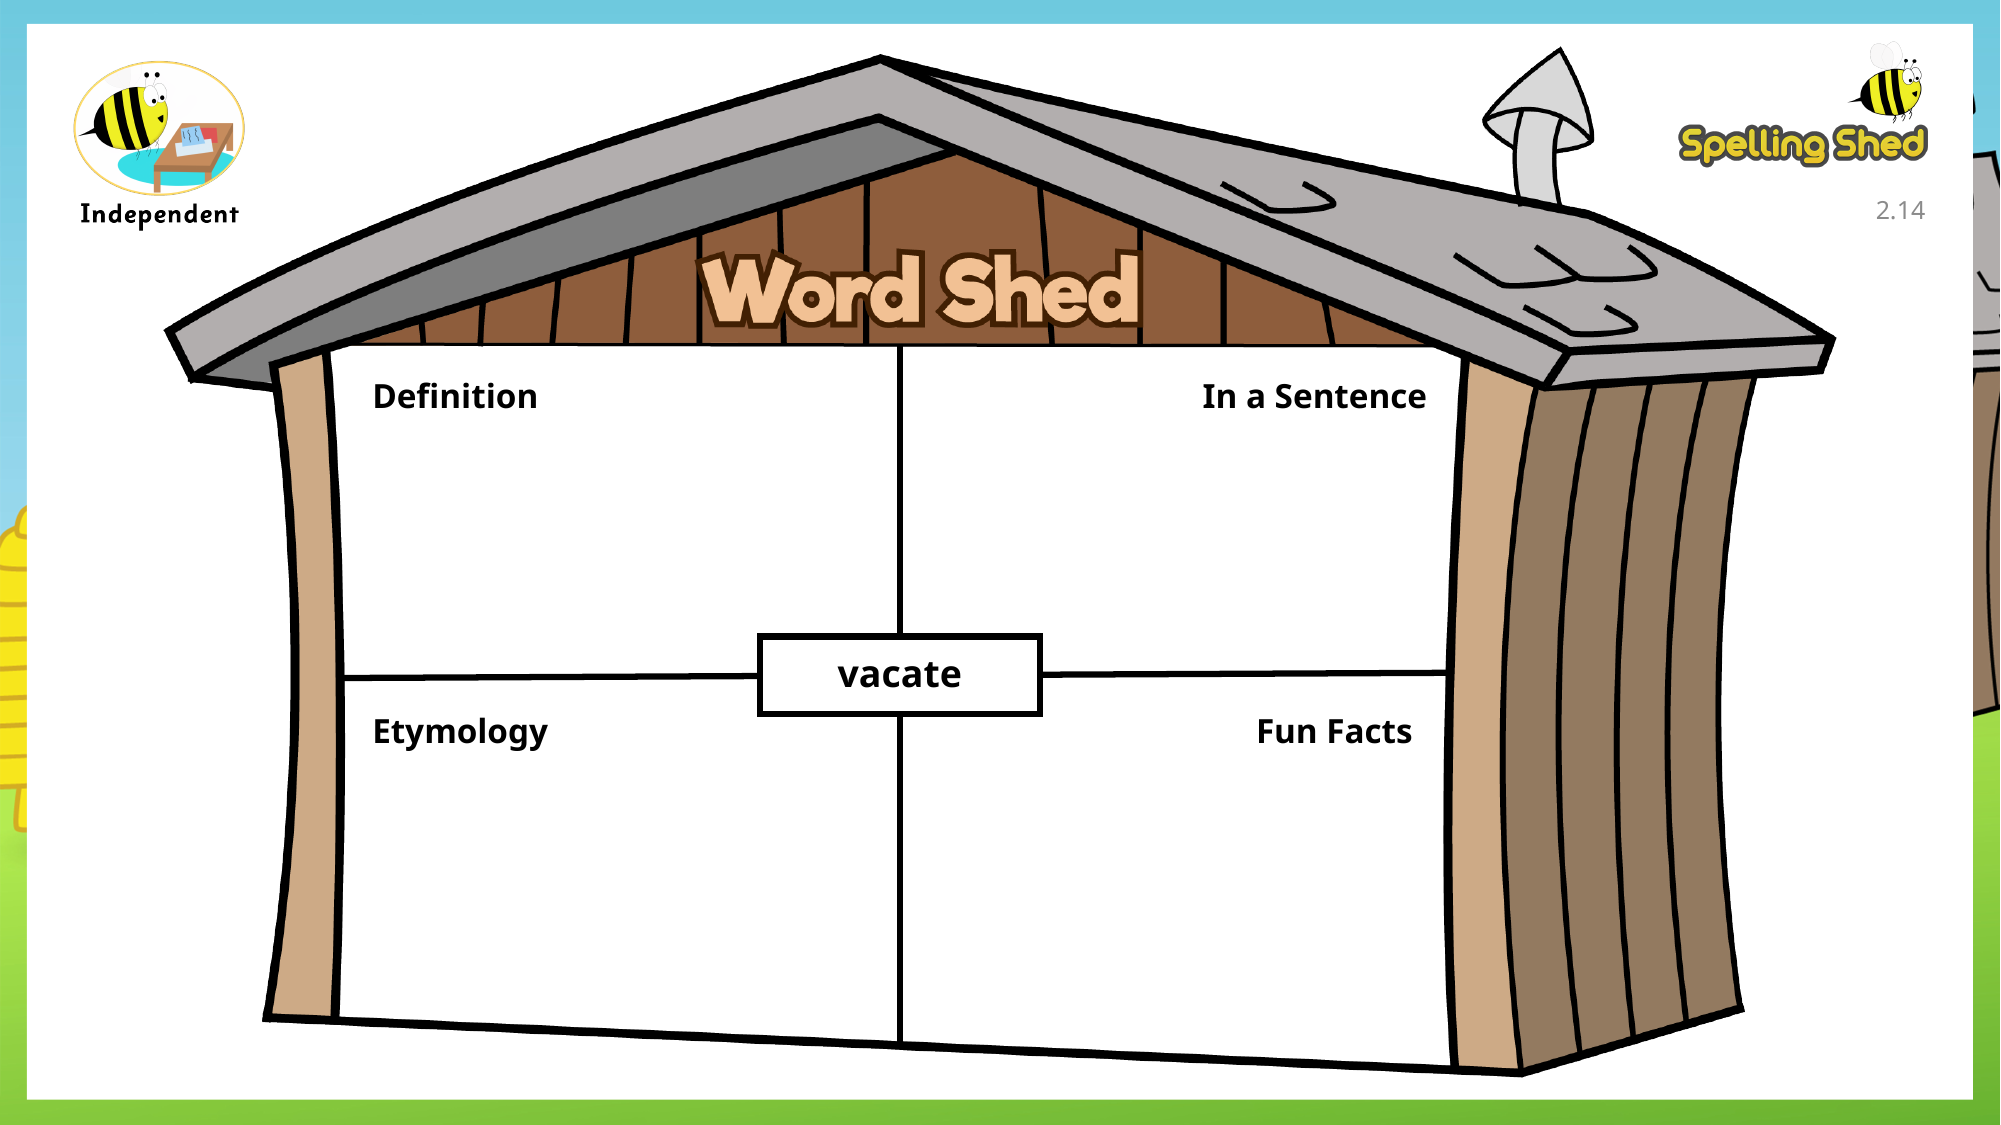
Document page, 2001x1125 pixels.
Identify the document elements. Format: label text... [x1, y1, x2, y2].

picture [0, 0, 2000, 1125]
text_box In a Sentence [1129, 352, 1443, 438]
list vacate [770, 646, 1030, 704]
text_box Fun Facts [1114, 687, 1429, 773]
text_box Etymology [357, 687, 643, 773]
text_box Definition [357, 352, 593, 438]
slide_number 2.13 [1845, 181, 1941, 242]
